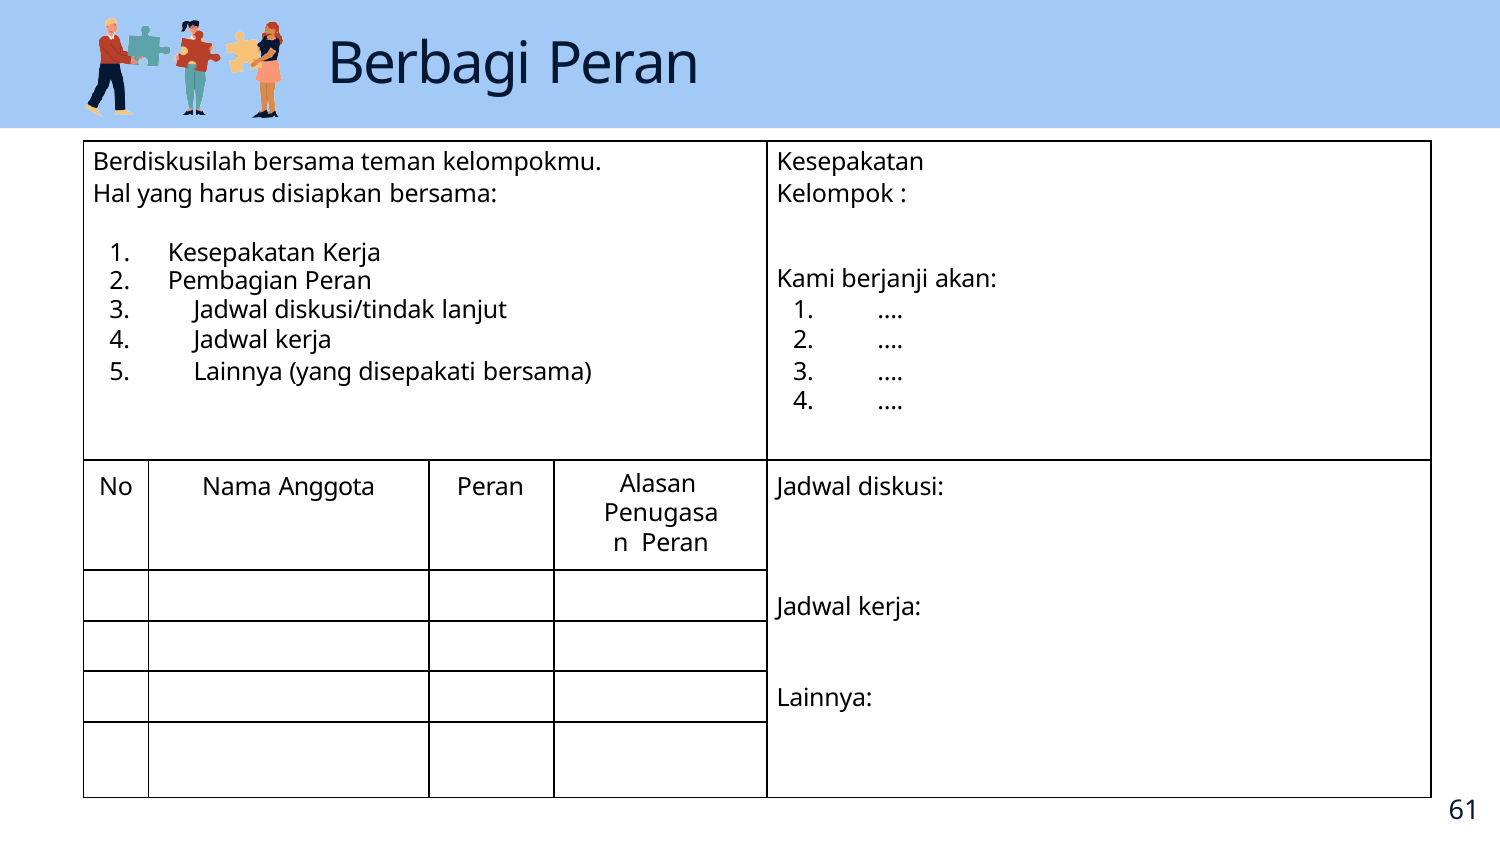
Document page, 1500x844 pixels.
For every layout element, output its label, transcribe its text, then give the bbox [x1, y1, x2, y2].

table_cell Hal yang harus disiapkan bersama: [84, 180, 766, 224]
table_header Kesepakatan [768, 142, 1430, 180]
table_cell [555, 571, 766, 620]
table_cell [430, 622, 553, 670]
table_cell [149, 672, 428, 721]
table_cell Jadwal diskusi: Jadwal kerja: Lainnya: [768, 461, 1430, 797]
text_box [84, 18, 283, 118]
table_cell [430, 672, 553, 721]
table_cell [555, 672, 766, 721]
table_cell [149, 723, 428, 797]
title Berbagi Peran [325, 23, 719, 167]
table_cell [84, 622, 148, 670]
table_cell [555, 723, 766, 797]
table_cell [555, 622, 766, 670]
table_cell 3. …. 4. …. [768, 358, 1430, 459]
table_cell [149, 622, 428, 670]
table_cell 3. Jadwal diskusi/tindak lanjut [84, 299, 766, 328]
table_cell [84, 672, 148, 721]
table_header Berdiskusilah bersama teman kelompokmu. [84, 142, 766, 180]
table_cell No [84, 461, 148, 569]
table_cell [84, 723, 148, 797]
table_cell Kami berjanji akan: [768, 224, 1430, 299]
table_cell Kelompok : [768, 180, 1430, 224]
slide_number 60 [1442, 788, 1486, 844]
table_cell [149, 571, 428, 620]
table_cell Kesepakatan Kerja Pembagian Peran [84, 224, 766, 299]
table_cell Alasan Penugasan Peran [555, 461, 766, 569]
table_cell [84, 571, 148, 620]
table_cell Nama Anggota [149, 461, 428, 569]
table_cell [430, 723, 553, 797]
table_cell Peran [430, 461, 553, 569]
table_cell 1. …. [768, 299, 1430, 328]
table_cell [430, 571, 553, 620]
table_cell 4. Jadwal kerja [84, 328, 766, 358]
table_cell 2. …. [768, 328, 1430, 358]
table_cell 5. Lainnya (yang disepakati bersama) [84, 358, 766, 459]
